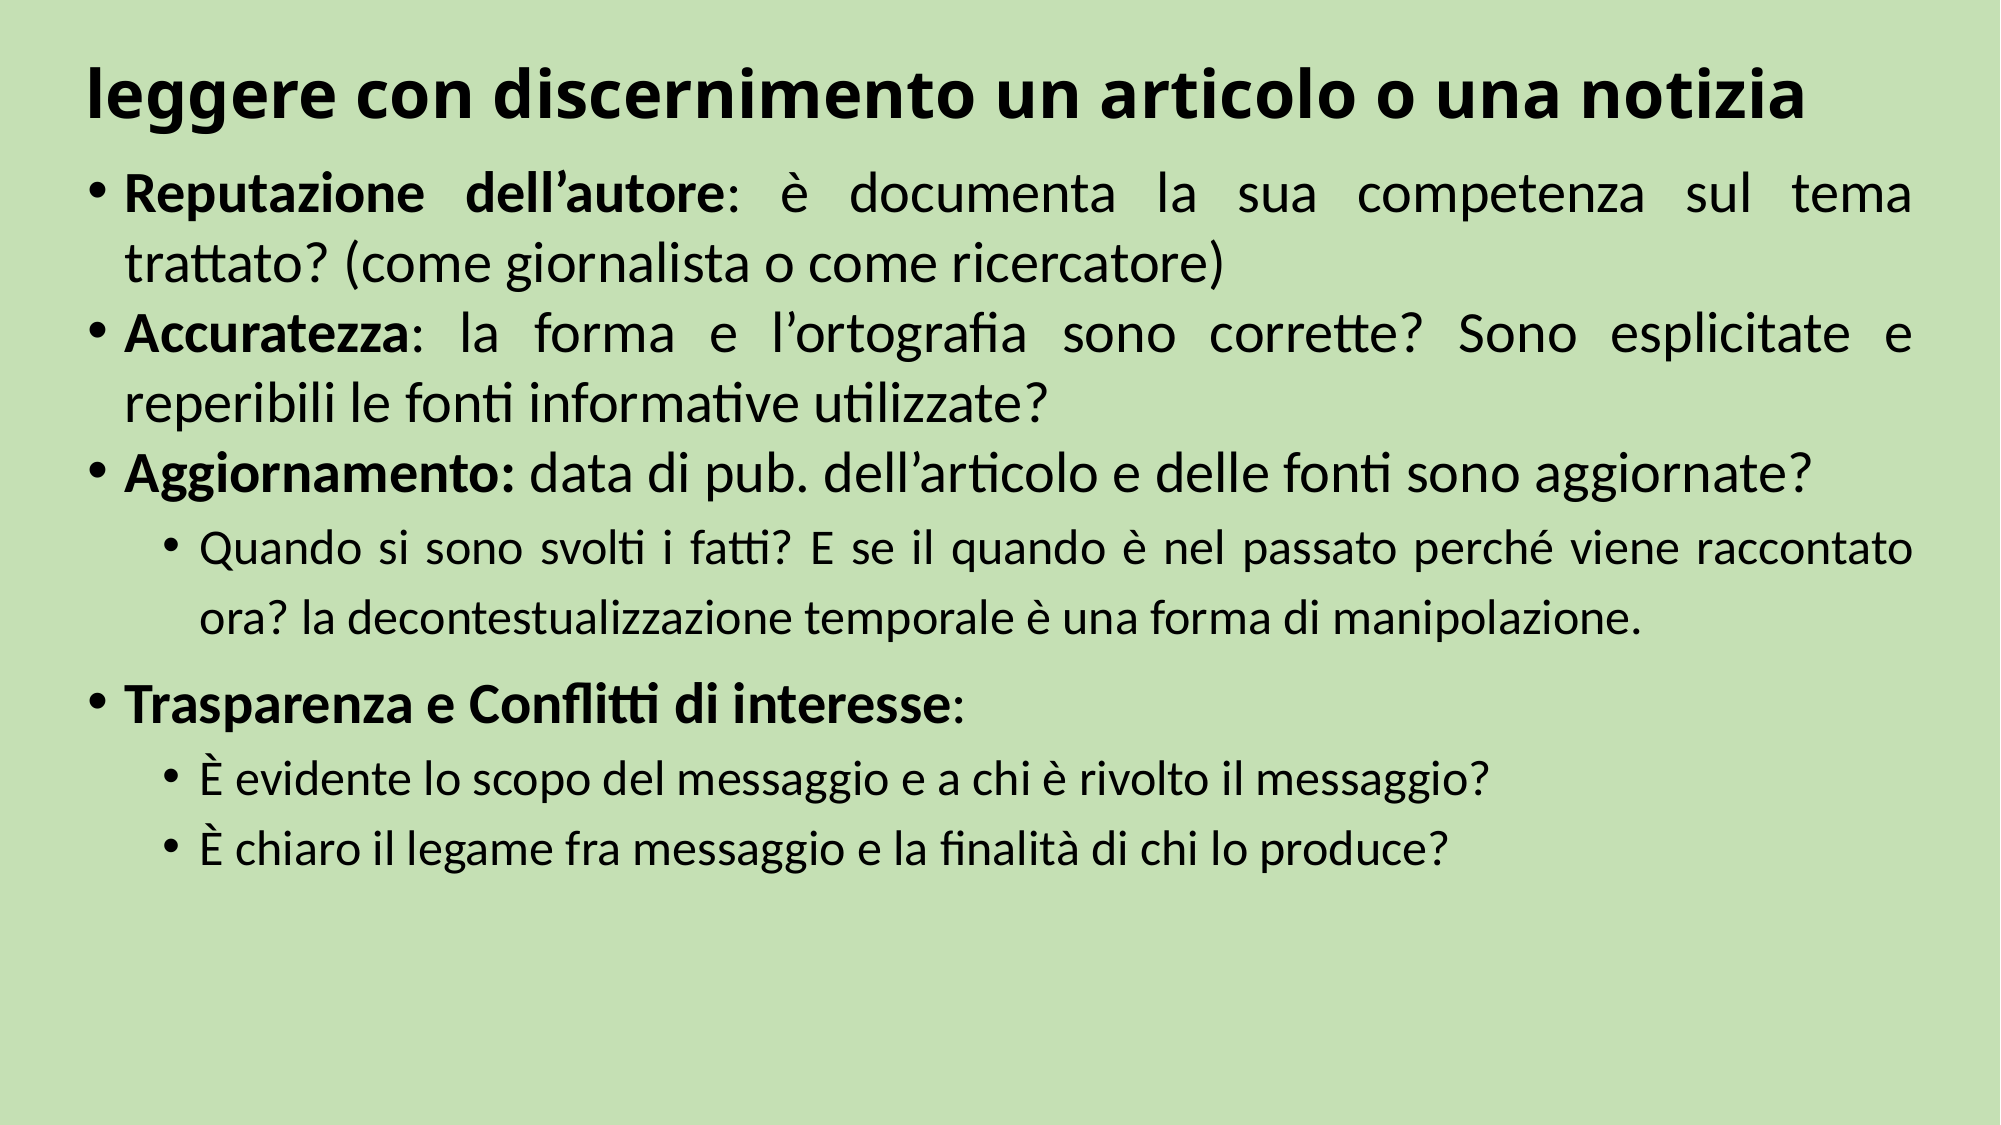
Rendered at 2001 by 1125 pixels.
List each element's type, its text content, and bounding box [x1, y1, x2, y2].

title leggere con discernimento un articolo o una notizia [70, 31, 1873, 163]
list Reputazione dell’autore: è documenta la sua competenza sul tema trattato? (come giornalista o come ricercatore) Accuratezza: la forma e l’ortografia sono corrette? Sono esplicitate e reperibili le fonti informative utilizzate? Aggiornamento: data di pub. dell’articolo e delle fonti sono aggiornate? Quando si sono svolti i fatti? E se il quando è nel passato perché viene raccontato ora? la decontestualizzazione temporale è una forma di manipolazione. Trasparenza e Conflitti di interesse: È evidente lo scopo del messaggio e a chi è rivolto il messaggio? È chiaro il legame fra messaggio e la finalità di chi lo produce? [72, 146, 1930, 979]
